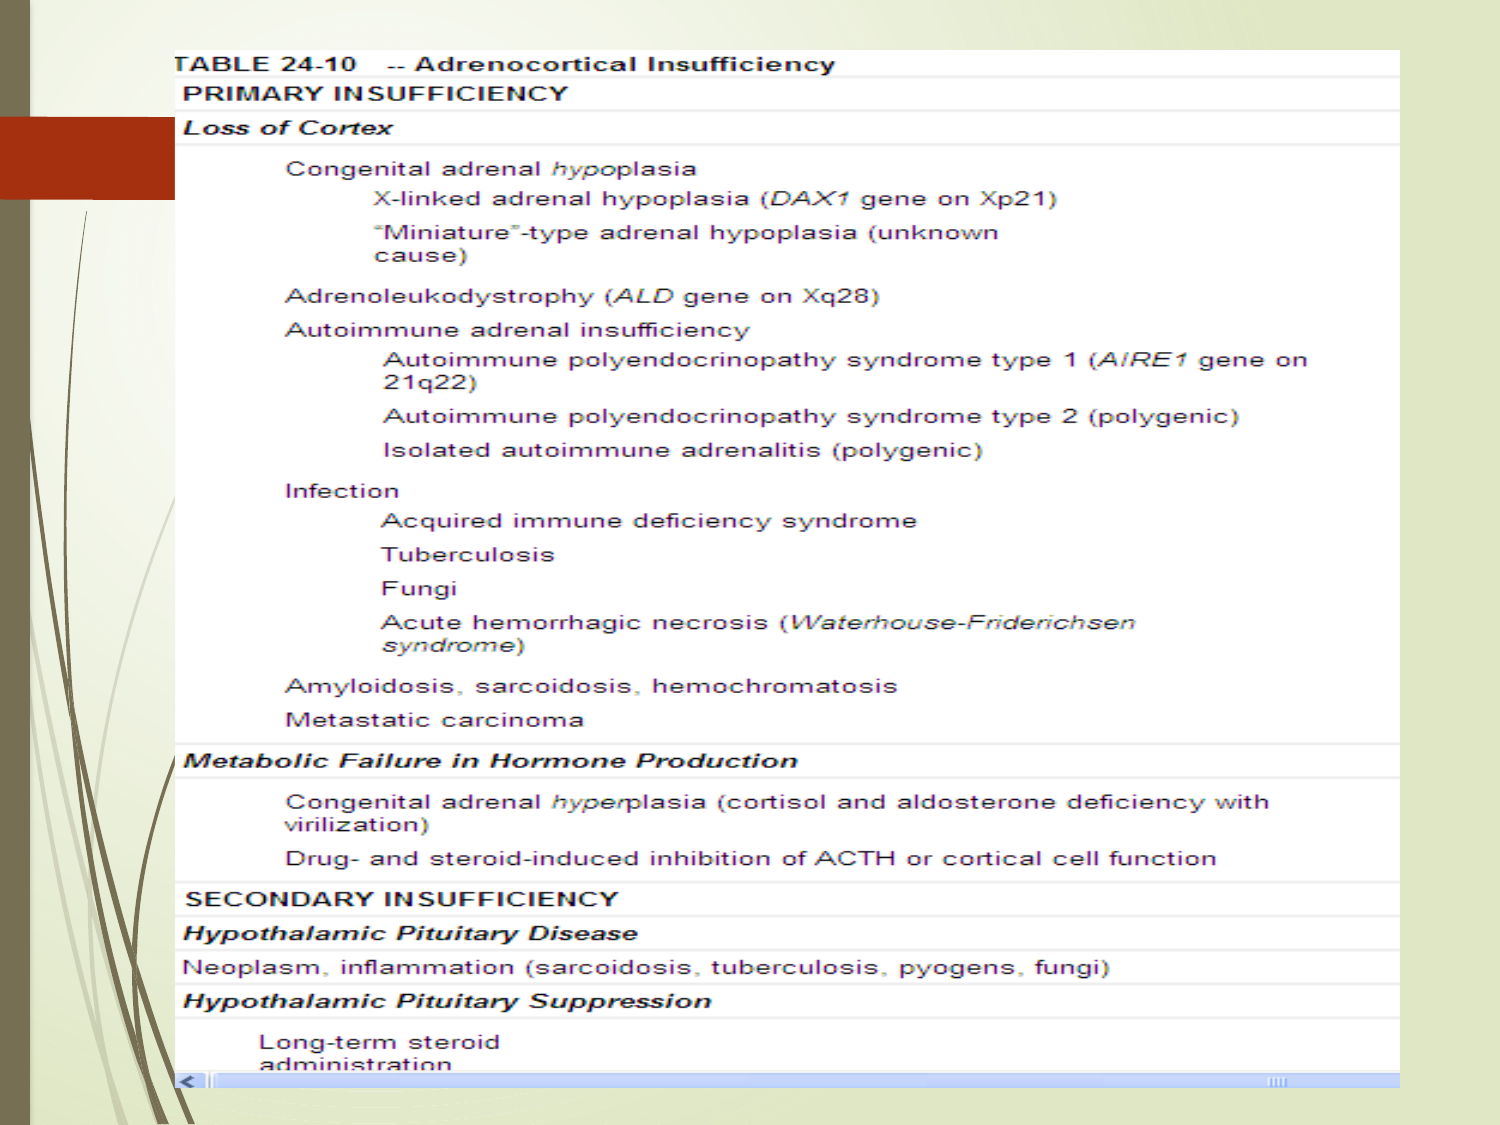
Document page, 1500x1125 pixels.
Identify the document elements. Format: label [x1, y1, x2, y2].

picture [174, 49, 1401, 1088]
